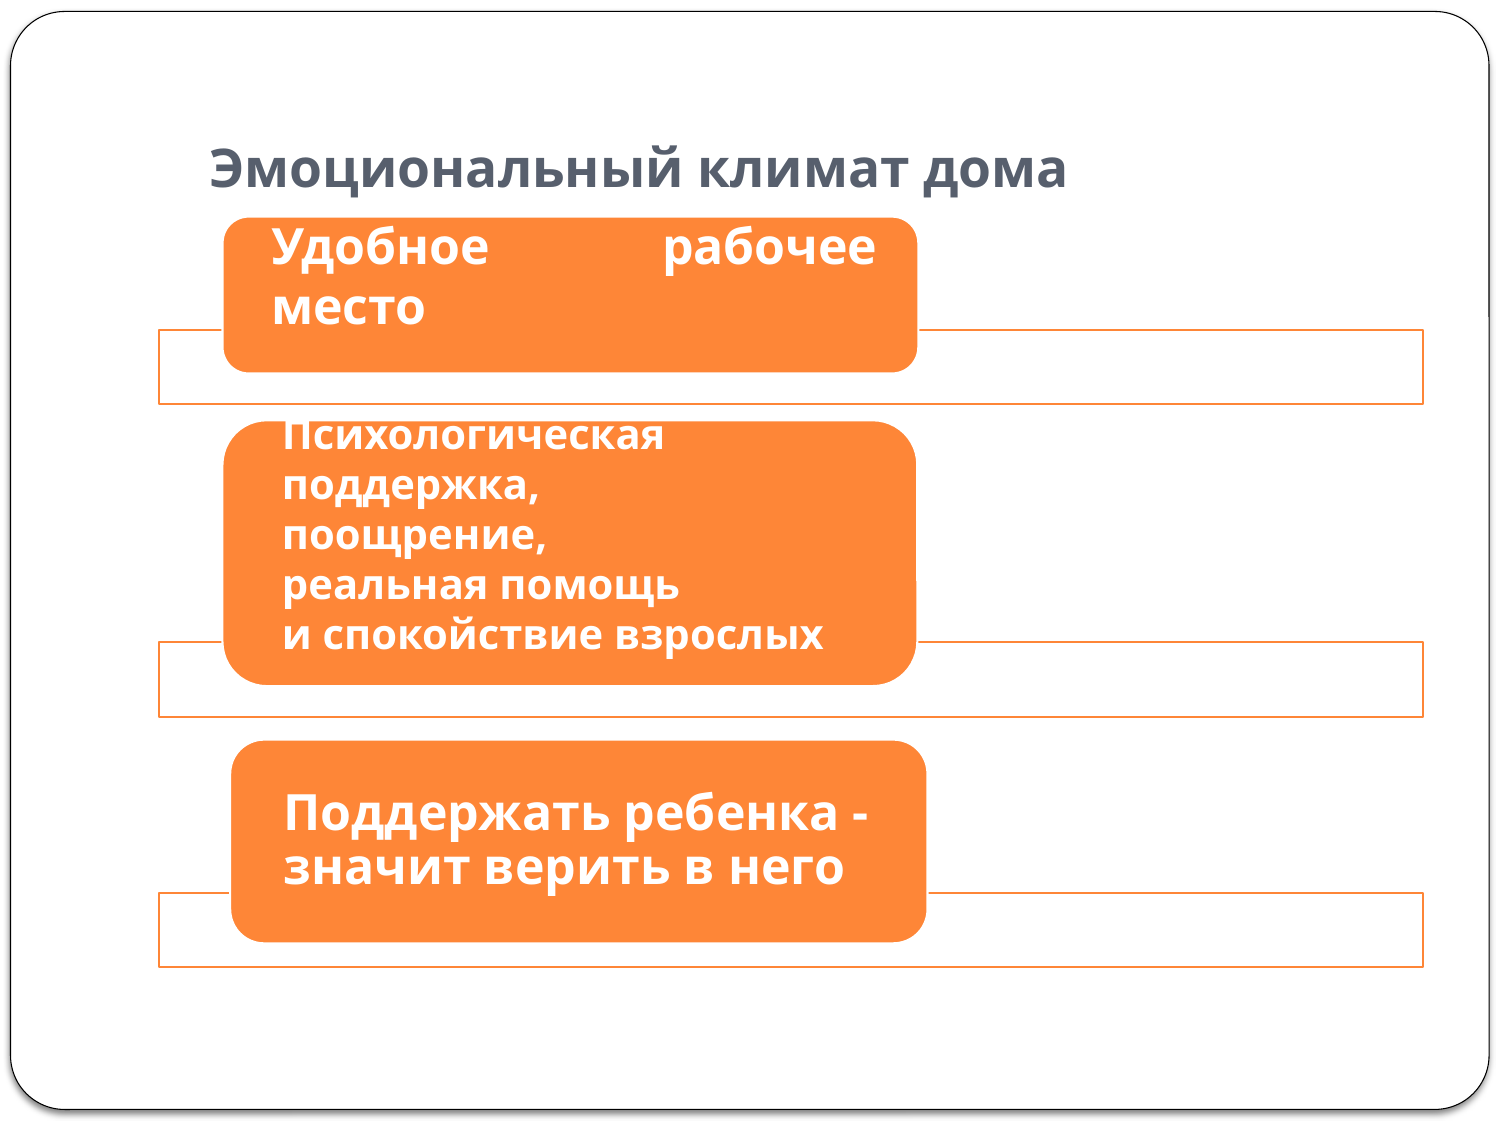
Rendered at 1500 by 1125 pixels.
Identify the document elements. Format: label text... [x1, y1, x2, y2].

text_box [159, 196, 1424, 988]
title Эмоциональный климат дома [194, 125, 1470, 277]
